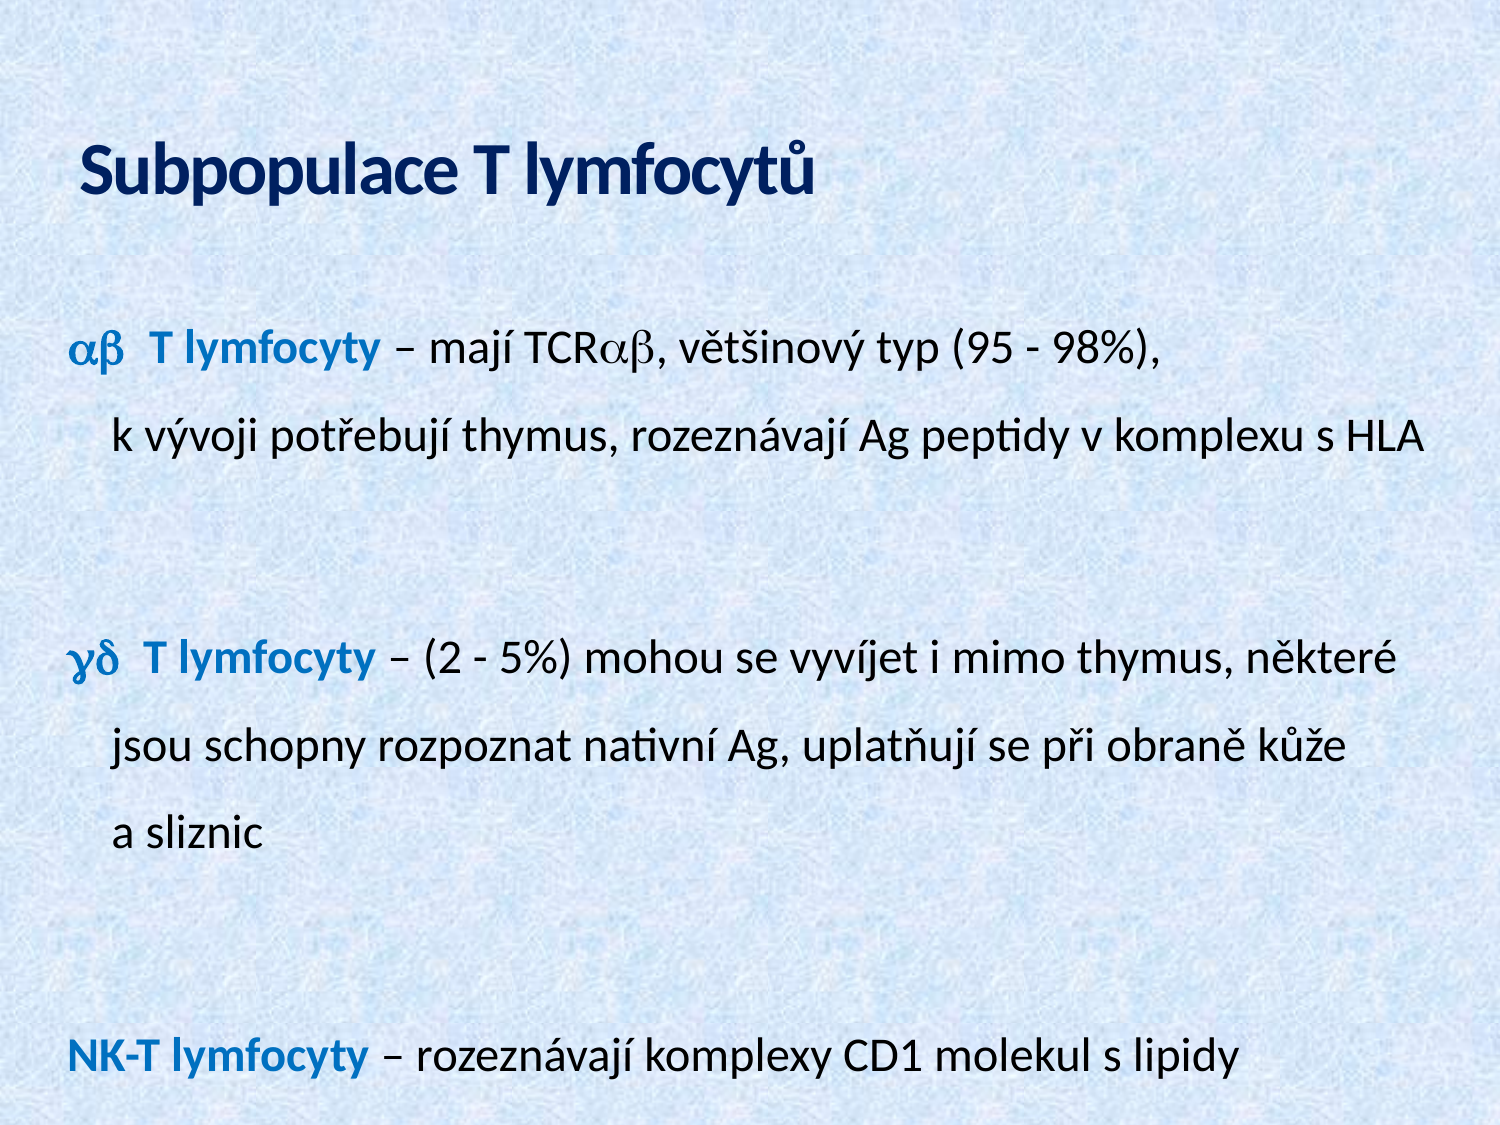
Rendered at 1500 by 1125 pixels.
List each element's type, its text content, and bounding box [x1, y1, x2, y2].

picture [0, 0, 1500, 1125]
list ab T lymfocyty – mají TCRab, většinový typ (95 - 98%), k vývoji potřebují thymus, rozeznávají Ag peptidy v komplexu s HLA gd T lymfocyty – (2 - 5%) mohou se vyvíjet i mimo thymus, některé jsou schopny rozpoznat nativní Ag, uplatňují se při obraně kůže a sliznic NK-T lymfocyty – rozeznávají komplexy CD1 molekul s lipidy [53, 278, 1500, 1094]
title Subpopulace T lymfocytů [64, 78, 1415, 218]
